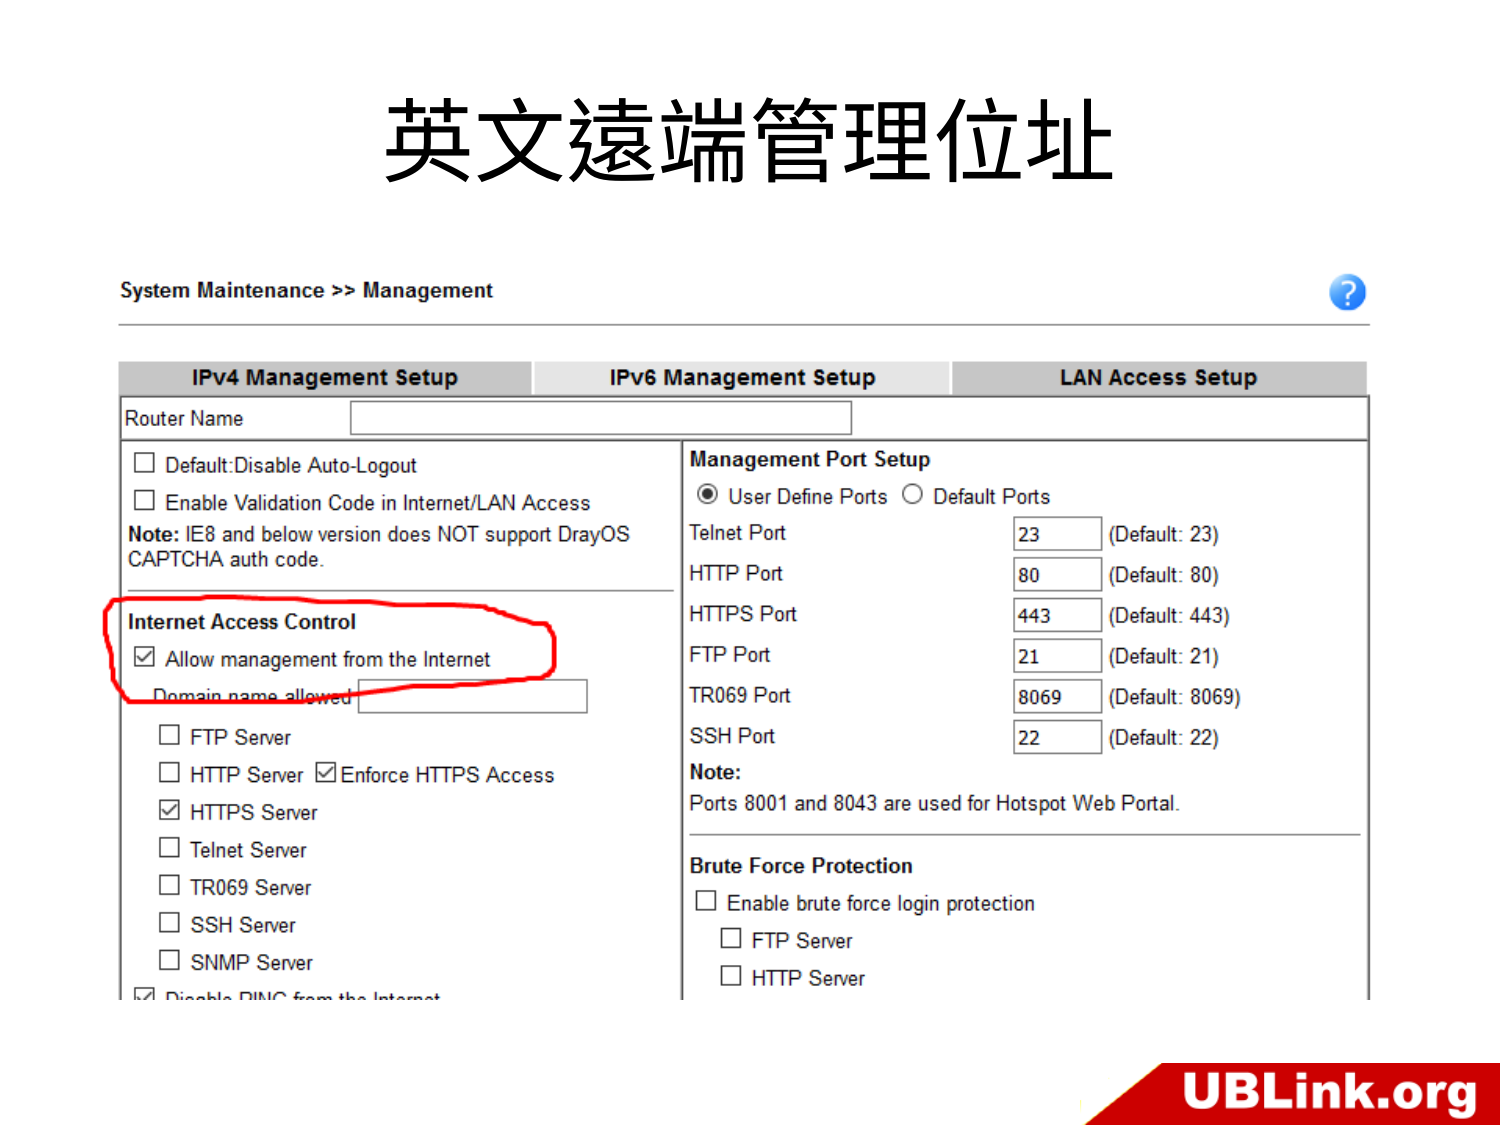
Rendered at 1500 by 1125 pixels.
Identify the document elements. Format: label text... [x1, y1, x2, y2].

title 英文遠端管理位址 [75, 45, 1425, 233]
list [75, 267, 1425, 1000]
picture [1080, 1063, 1500, 1125]
